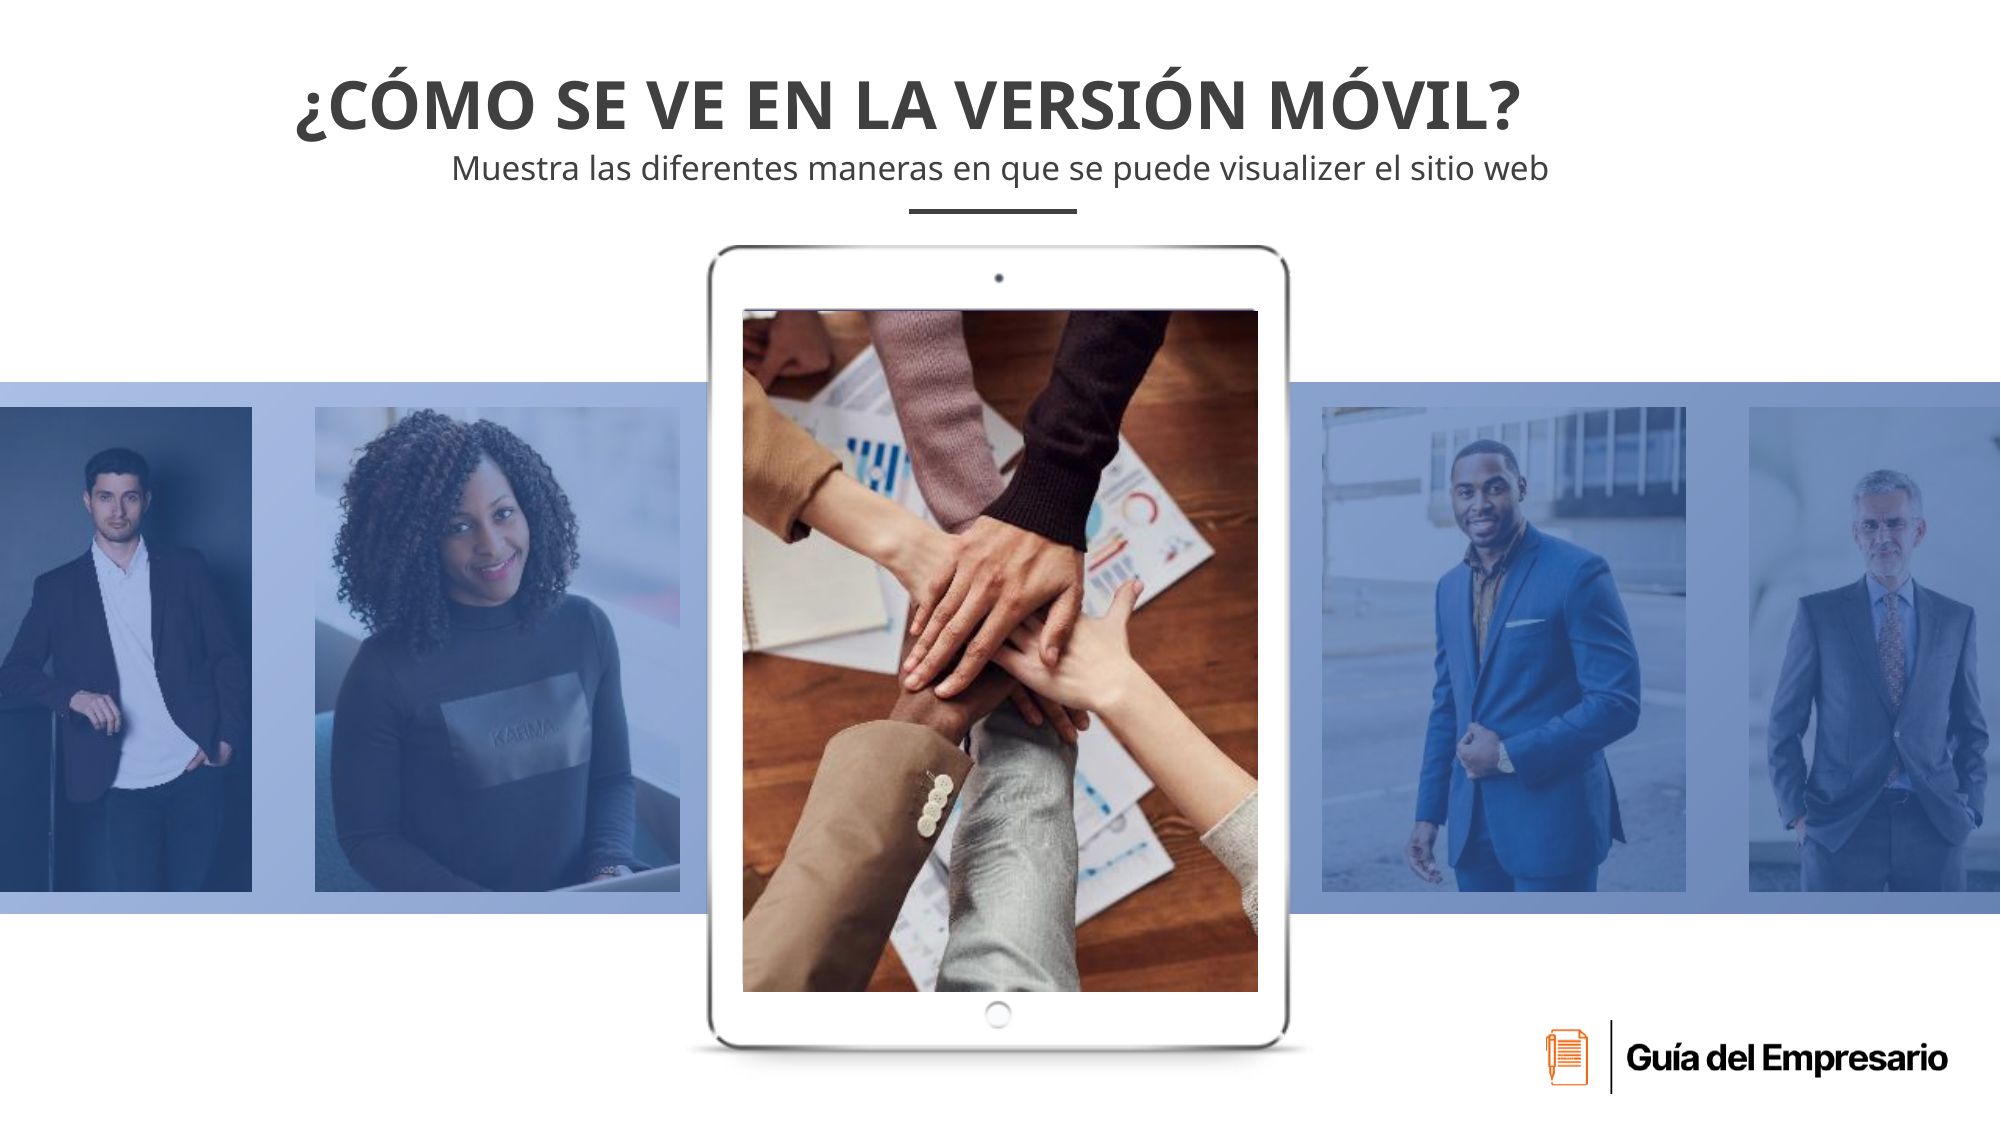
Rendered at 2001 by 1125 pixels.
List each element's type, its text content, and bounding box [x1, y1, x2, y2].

picture [1322, 407, 1686, 893]
picture [685, 245, 1314, 1080]
picture [1537, 1020, 1951, 1095]
picture [315, 407, 680, 893]
picture [0, 407, 252, 893]
text_box [1314, 381, 2000, 914]
text_box Muestra las diferentes maneras en que se puede visualizer el sitio web [436, 139, 1567, 195]
text_box ¿CÓMO SE VE EN LA VERSIÓN MÓVIL? [270, 55, 1548, 151]
text_box [0, 381, 685, 914]
picture [1749, 407, 2000, 893]
